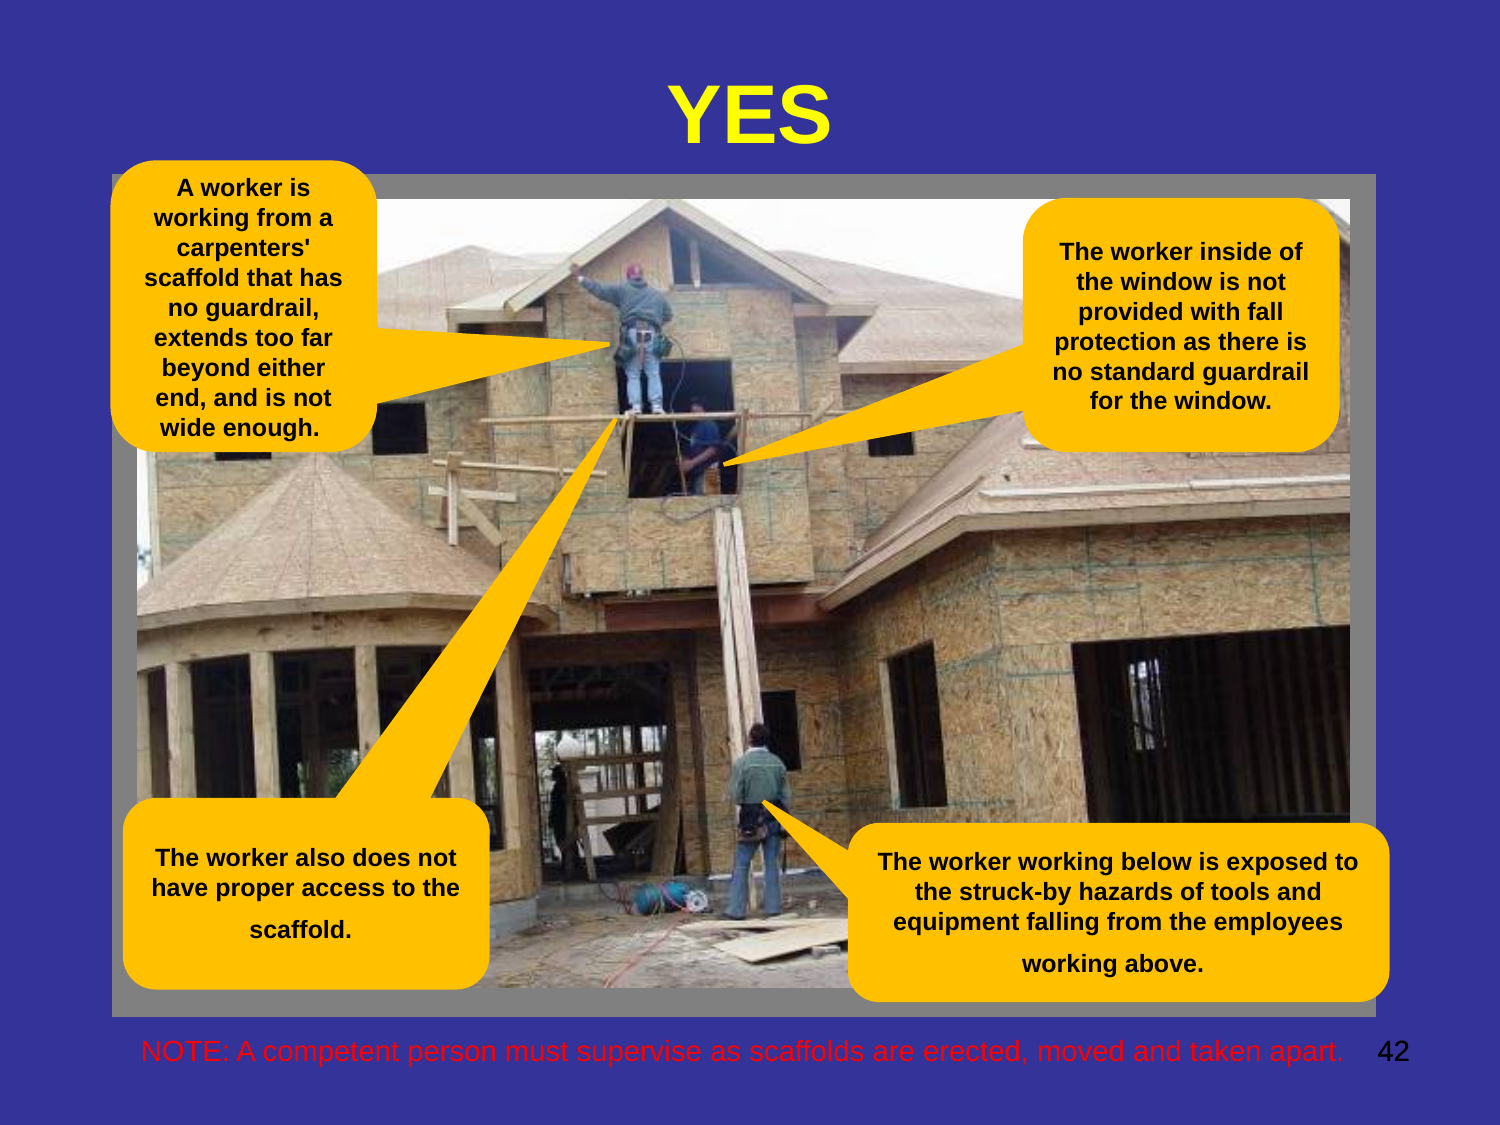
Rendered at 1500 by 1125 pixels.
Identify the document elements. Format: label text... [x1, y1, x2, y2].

text_box The worker working below is exposed to the struck-by hazards of tools and equipment falling from the employees working above. [866, 825, 1388, 1000]
text_box 42 [1074, 1024, 1425, 1103]
text_box NOTE: A competent person must supervise as scaffolds are erected, moved and taken apart. [125, 1024, 1363, 1075]
text_box [363, 175, 1375, 829]
text_box [112, 413, 1375, 1017]
text_box [112, 175, 124, 199]
text_box A worker is working from a carpenters' scaffold that has no guardrail, extends too far beyond either end, and is not wide enough. [112, 162, 375, 443]
text_box The worker also does not have proper access to the scaffold. [124, 811, 132, 976]
picture [137, 199, 1351, 988]
title YES [37, 45, 1463, 175]
